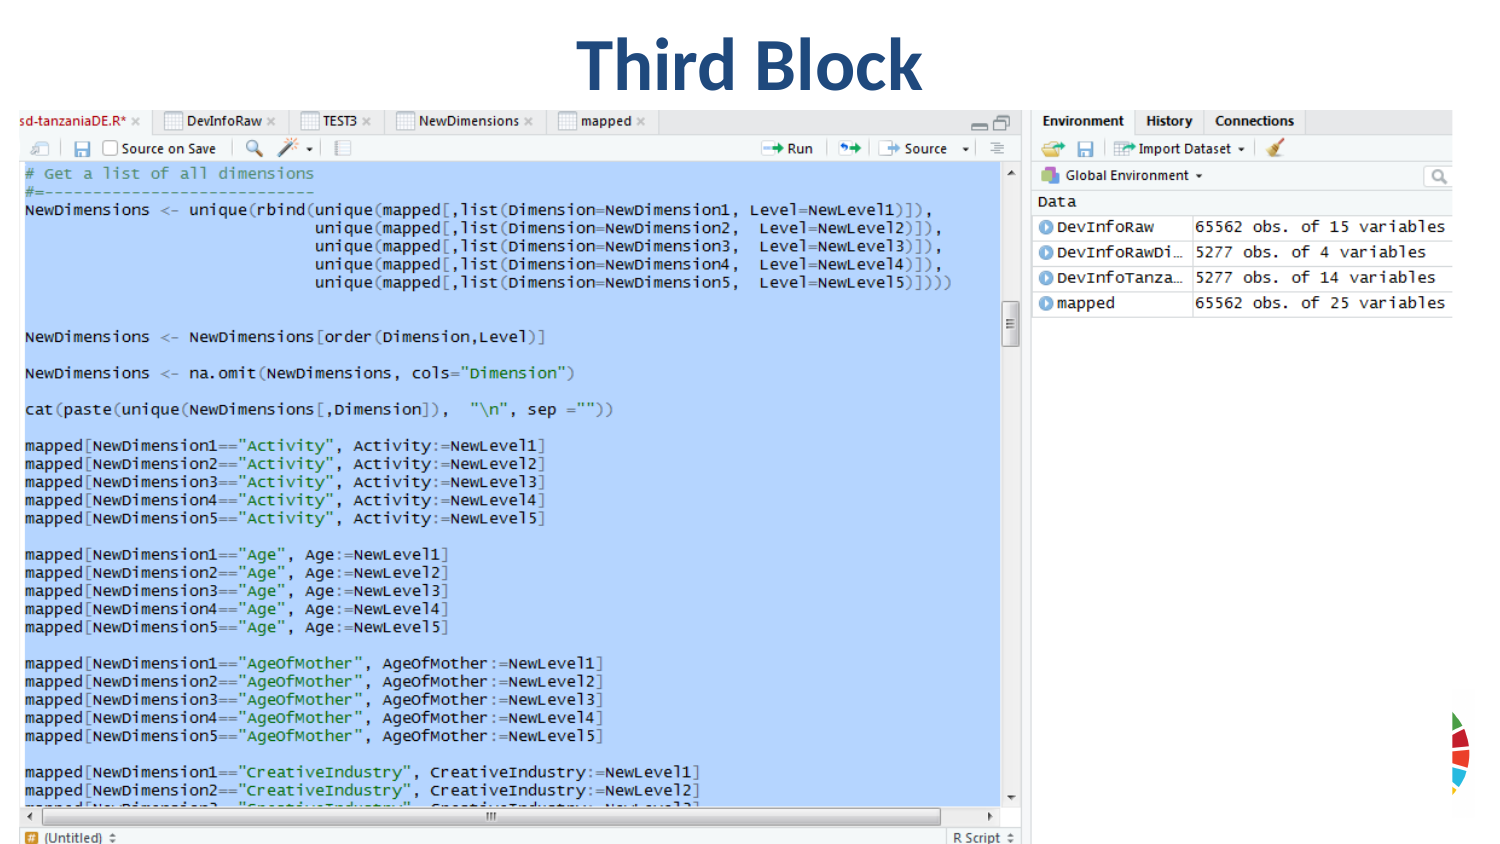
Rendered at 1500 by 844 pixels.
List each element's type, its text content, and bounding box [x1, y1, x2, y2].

picture [18, 110, 1475, 844]
text_box Third Block [74, 7, 1425, 109]
